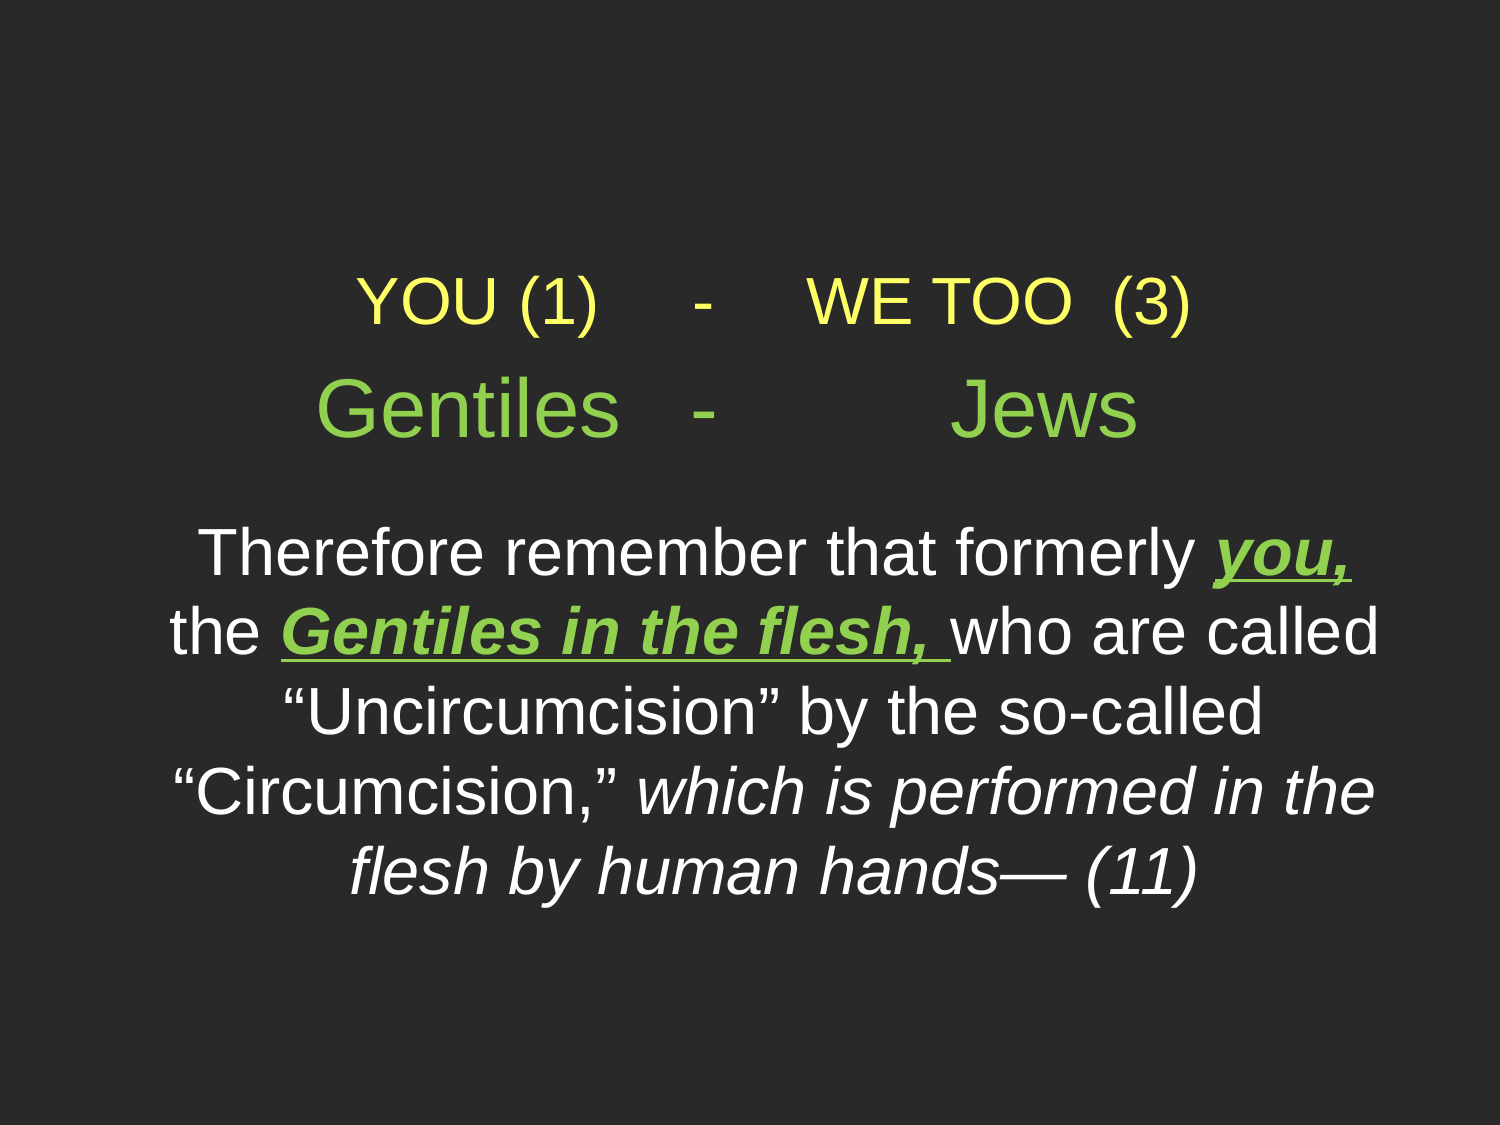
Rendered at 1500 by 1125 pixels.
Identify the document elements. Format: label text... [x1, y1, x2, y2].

list YOU (1) - WE TOO (3) Gentiles - Jews Therefore remember that formerly you, the Gentiles in the flesh, who are called “Uncircumcision” by the so-called “Circumcision,” which is performed in the flesh by human hands— (11) [150, 249, 1400, 1050]
